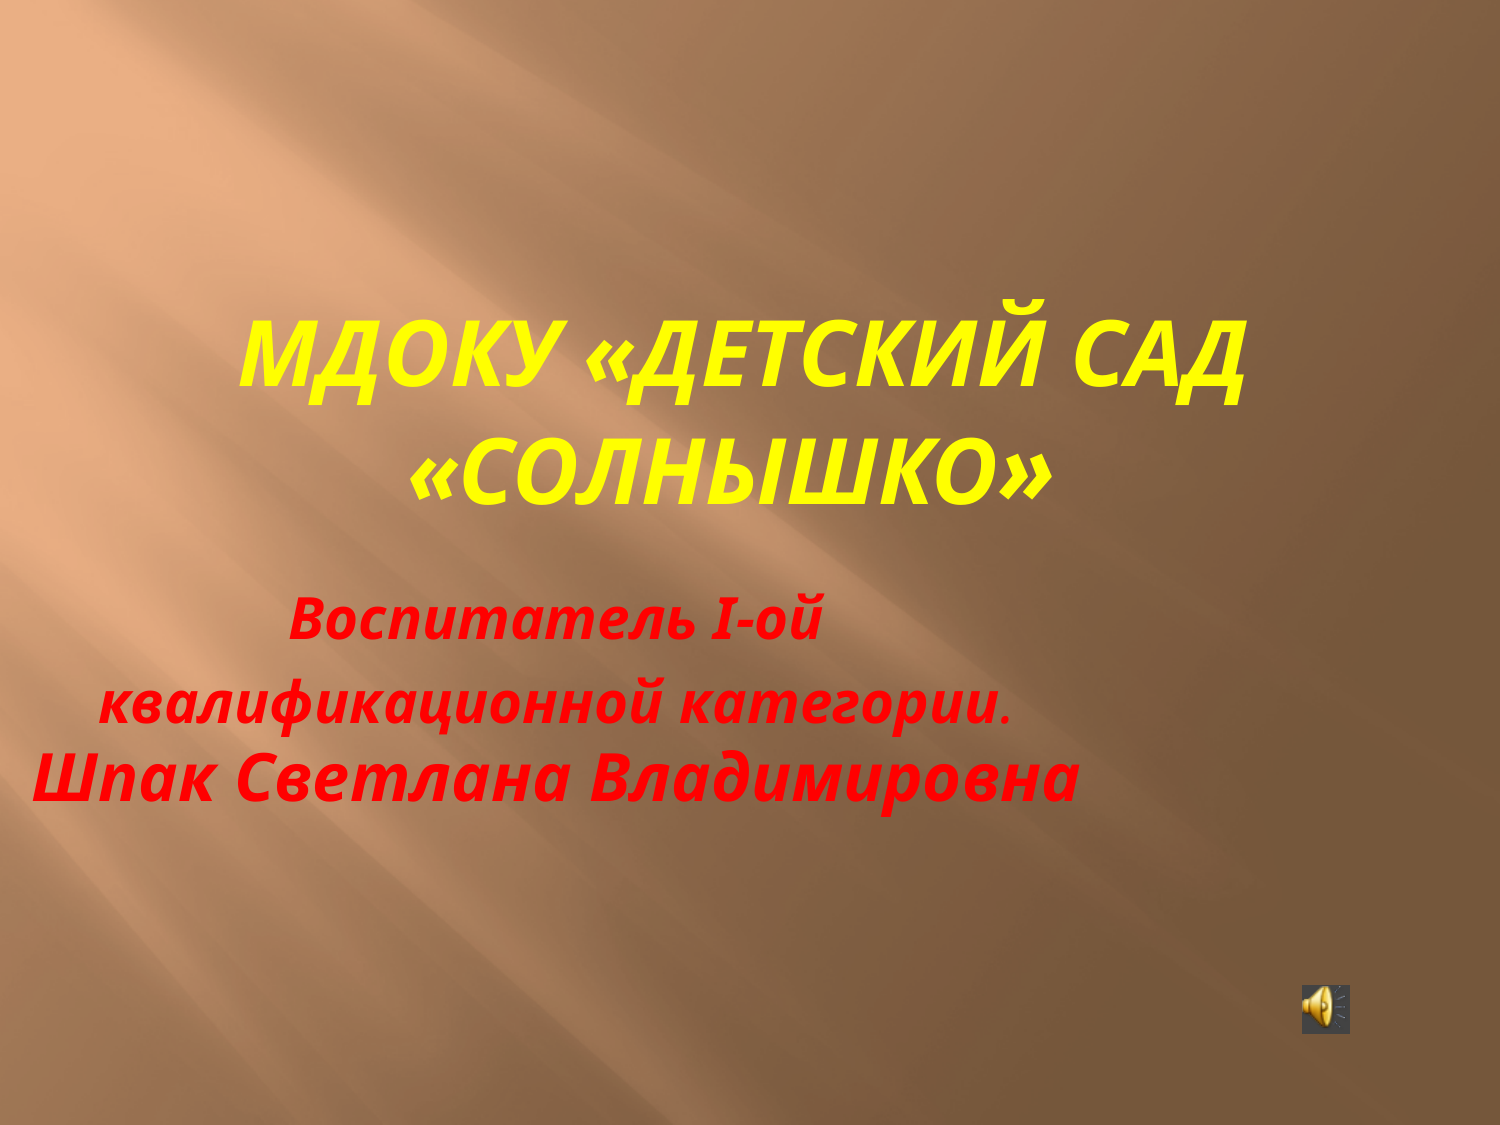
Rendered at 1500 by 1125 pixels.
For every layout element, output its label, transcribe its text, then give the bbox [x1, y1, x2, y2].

subtitle Воспитатель I-ой квалификационной категории. Шпак Светлана Владимировна [0, 574, 1114, 905]
title МДОКУ «детский сад «Солнышко» [69, 224, 1420, 525]
picture [1300, 984, 1352, 1035]
